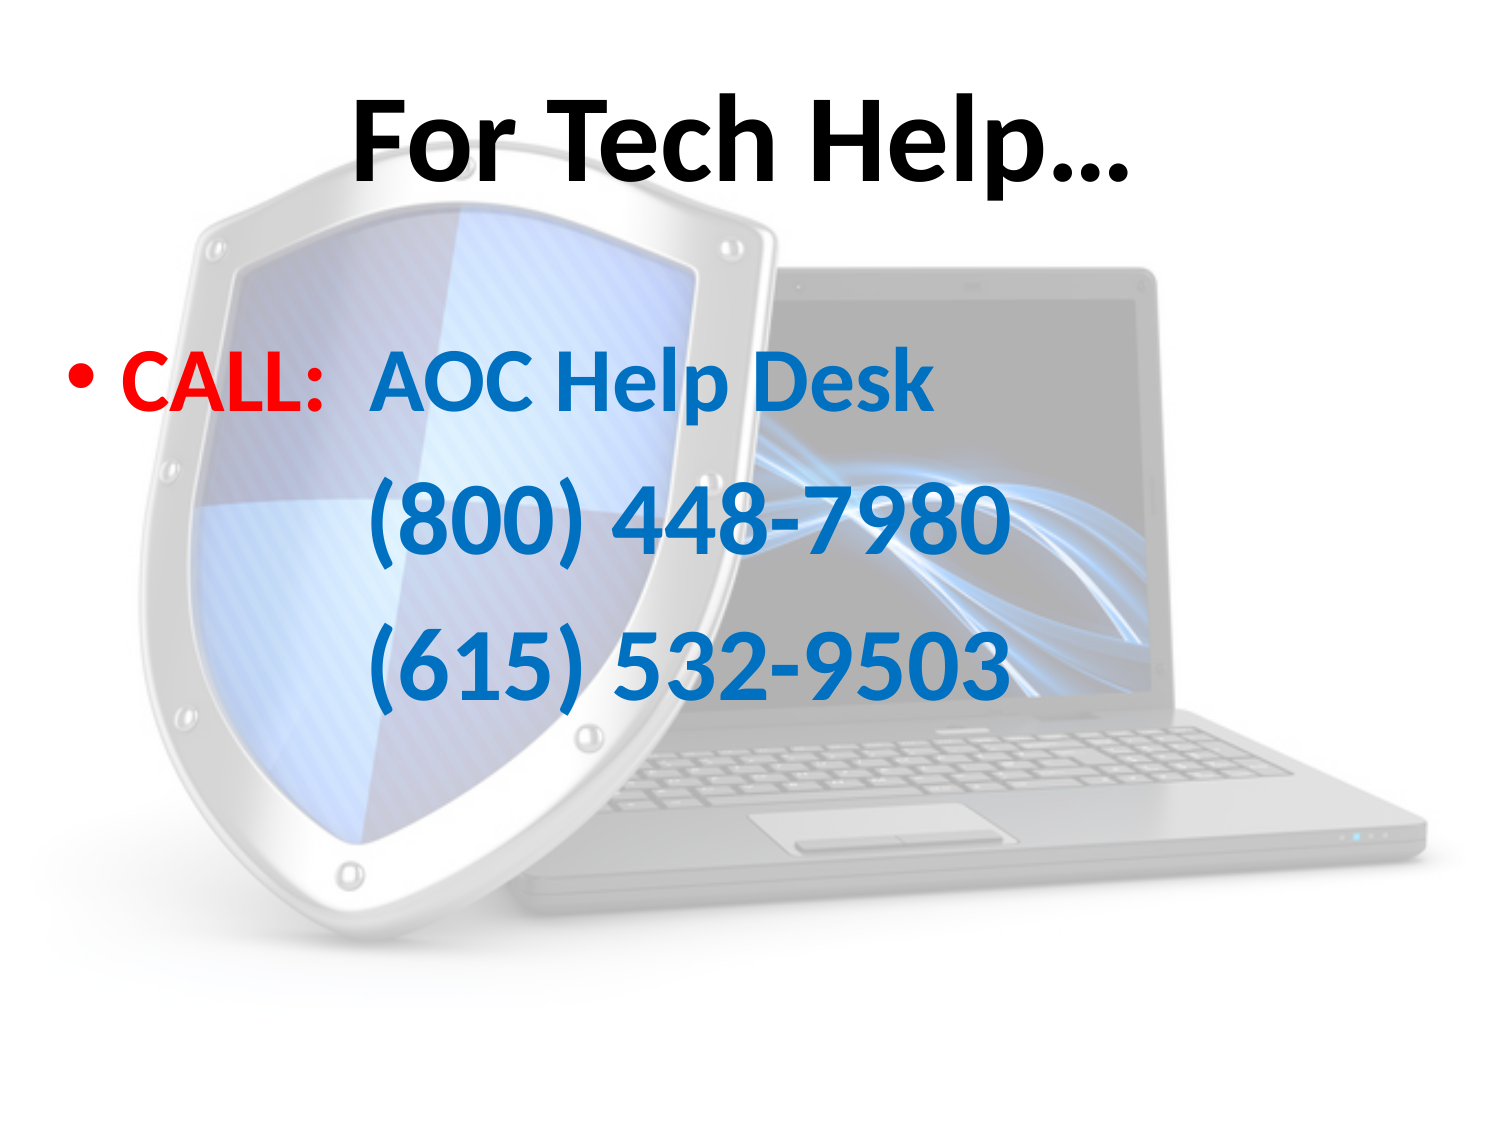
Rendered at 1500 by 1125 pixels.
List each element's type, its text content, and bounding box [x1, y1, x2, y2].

title For Tech Help… [24, 37, 1463, 225]
list CALL: AOC Help Desk (800) 448-7980 (615) 532-9503 [50, 312, 1475, 1025]
